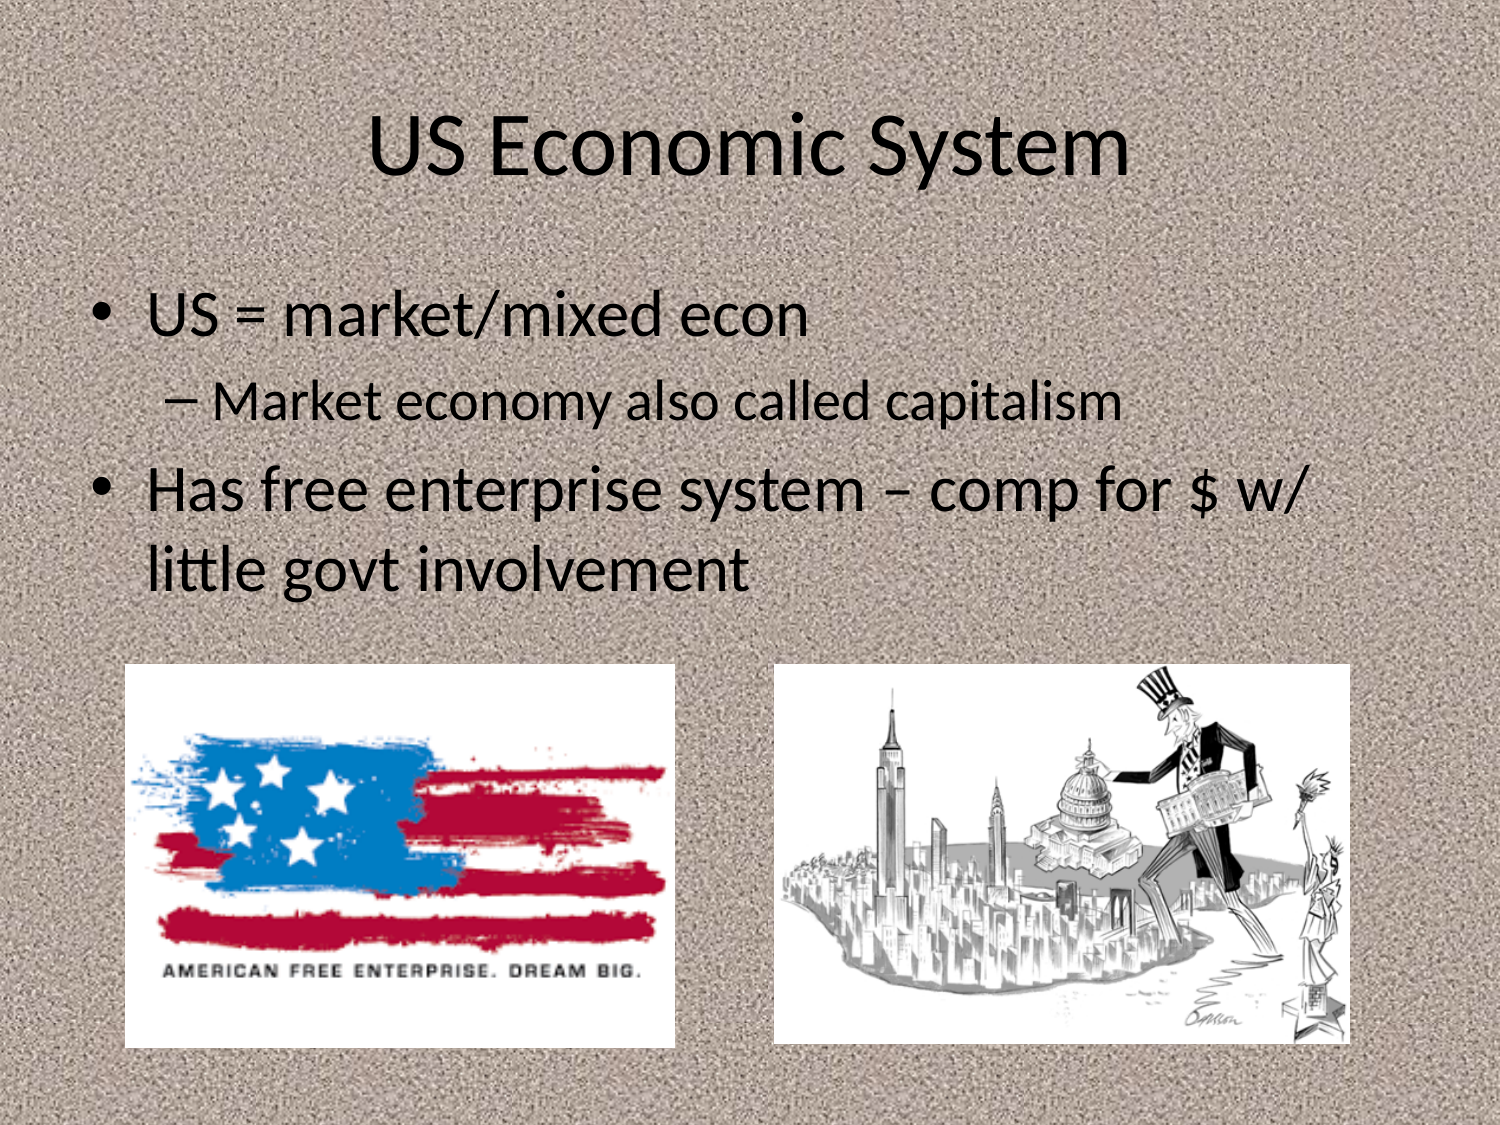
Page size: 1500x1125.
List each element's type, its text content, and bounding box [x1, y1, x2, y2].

title US Economic System [75, 45, 1425, 233]
picture [774, 664, 1351, 1044]
picture [124, 664, 676, 1049]
list US = market/mixed econ Market economy also called capitalism Has free enterprise system – comp for $ w/ little govt involvement [75, 262, 1425, 1005]
